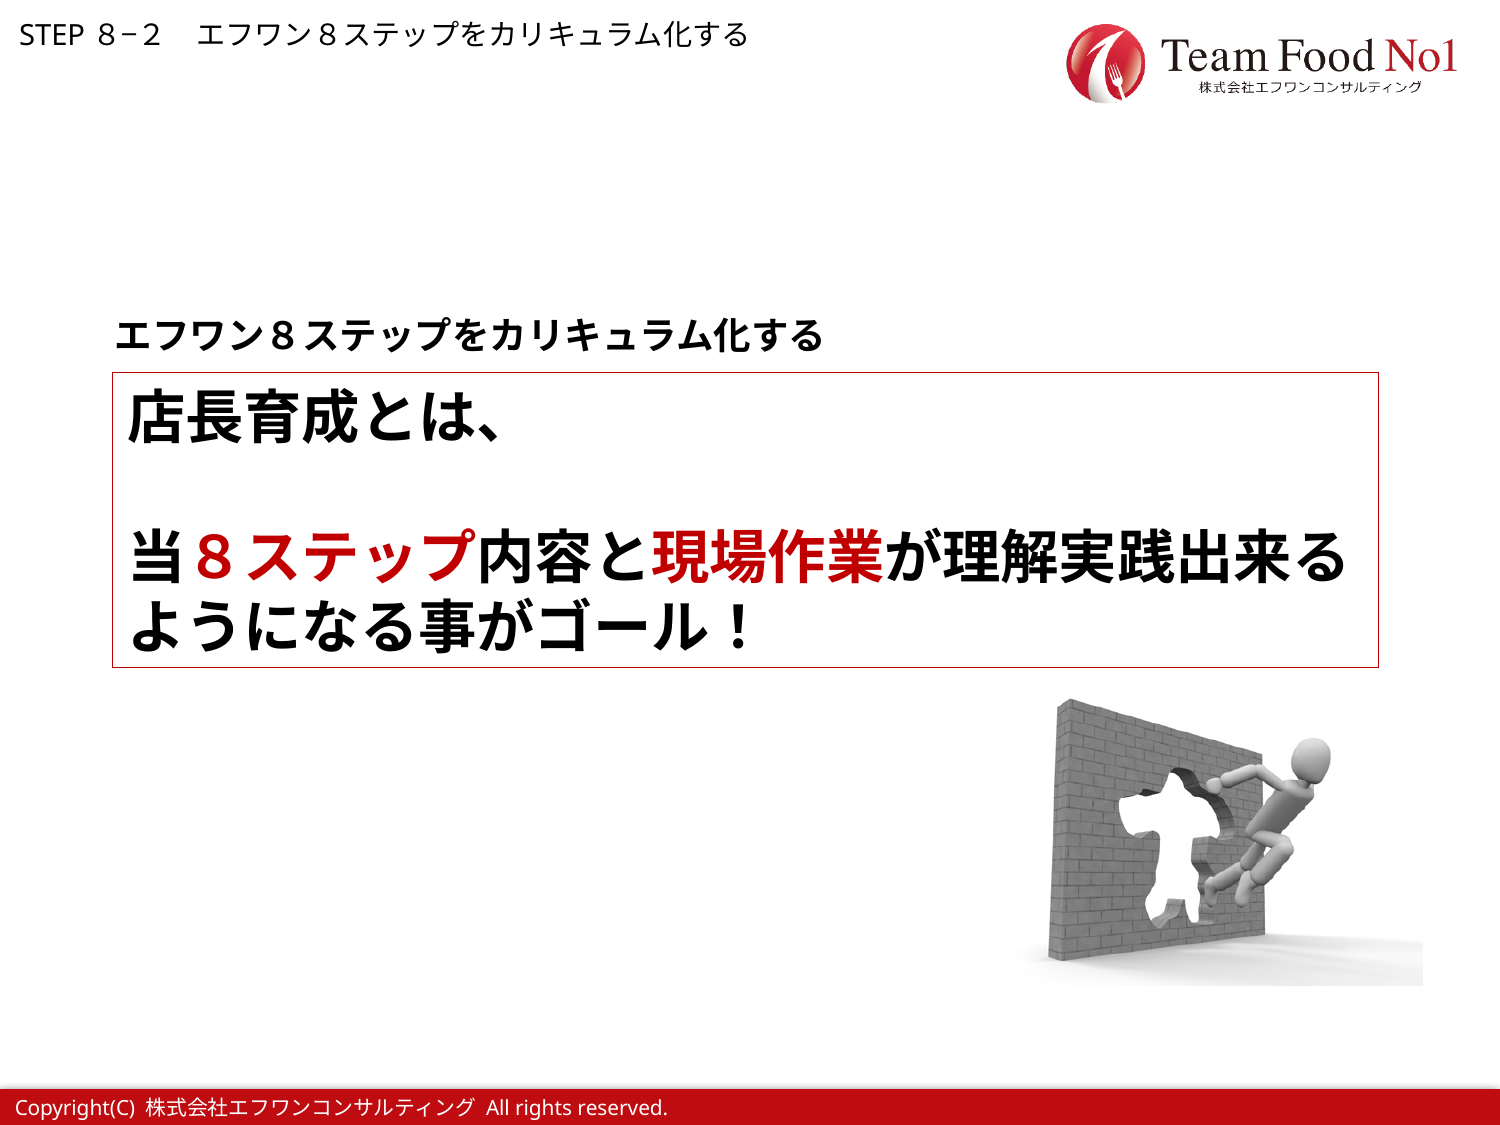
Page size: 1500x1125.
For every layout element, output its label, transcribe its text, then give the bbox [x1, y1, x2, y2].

text_box エフワン８ステップをカリキュラム化する [99, 304, 897, 365]
text_box Copyright(C) 株式会社エフワンコンサルティング All rights reserved. [0, 1089, 1500, 1125]
picture [915, 674, 1485, 986]
text_box 店長育成とは、 当８ステップ内容と現場作業が理解実践出来るようになる事がゴール！ [112, 372, 1379, 668]
text_box STEP８−２ エフワン８ステップをカリキュラム化する [4, 8, 801, 59]
picture [1041, 0, 1476, 122]
